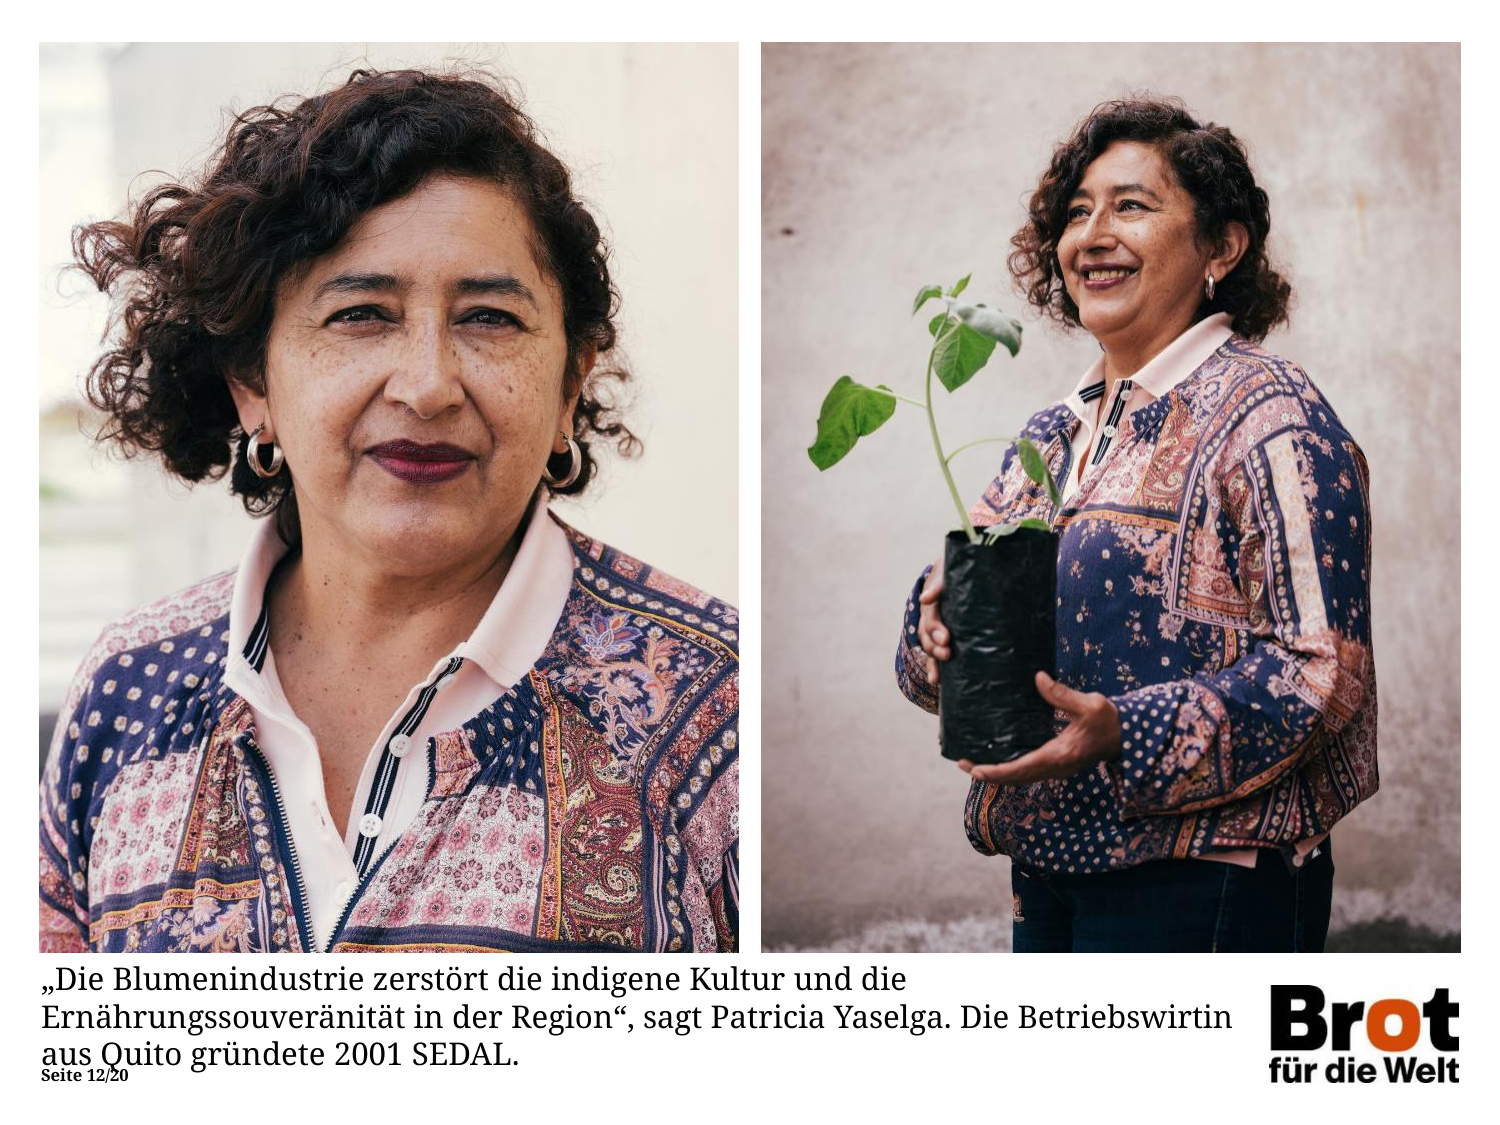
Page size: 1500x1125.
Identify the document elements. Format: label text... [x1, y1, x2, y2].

picture [1269, 985, 1459, 1083]
text_box „Die Blumenindustrie zerstört die indigene Kultur und die Ernährungssouveränität in der Region“, sagt Patricia Yaselga. Die Betriebswirtin aus Quito gründete 2001 SEDAL. [41, 952, 1258, 1080]
picture [761, 42, 1462, 953]
picture [38, 42, 739, 953]
